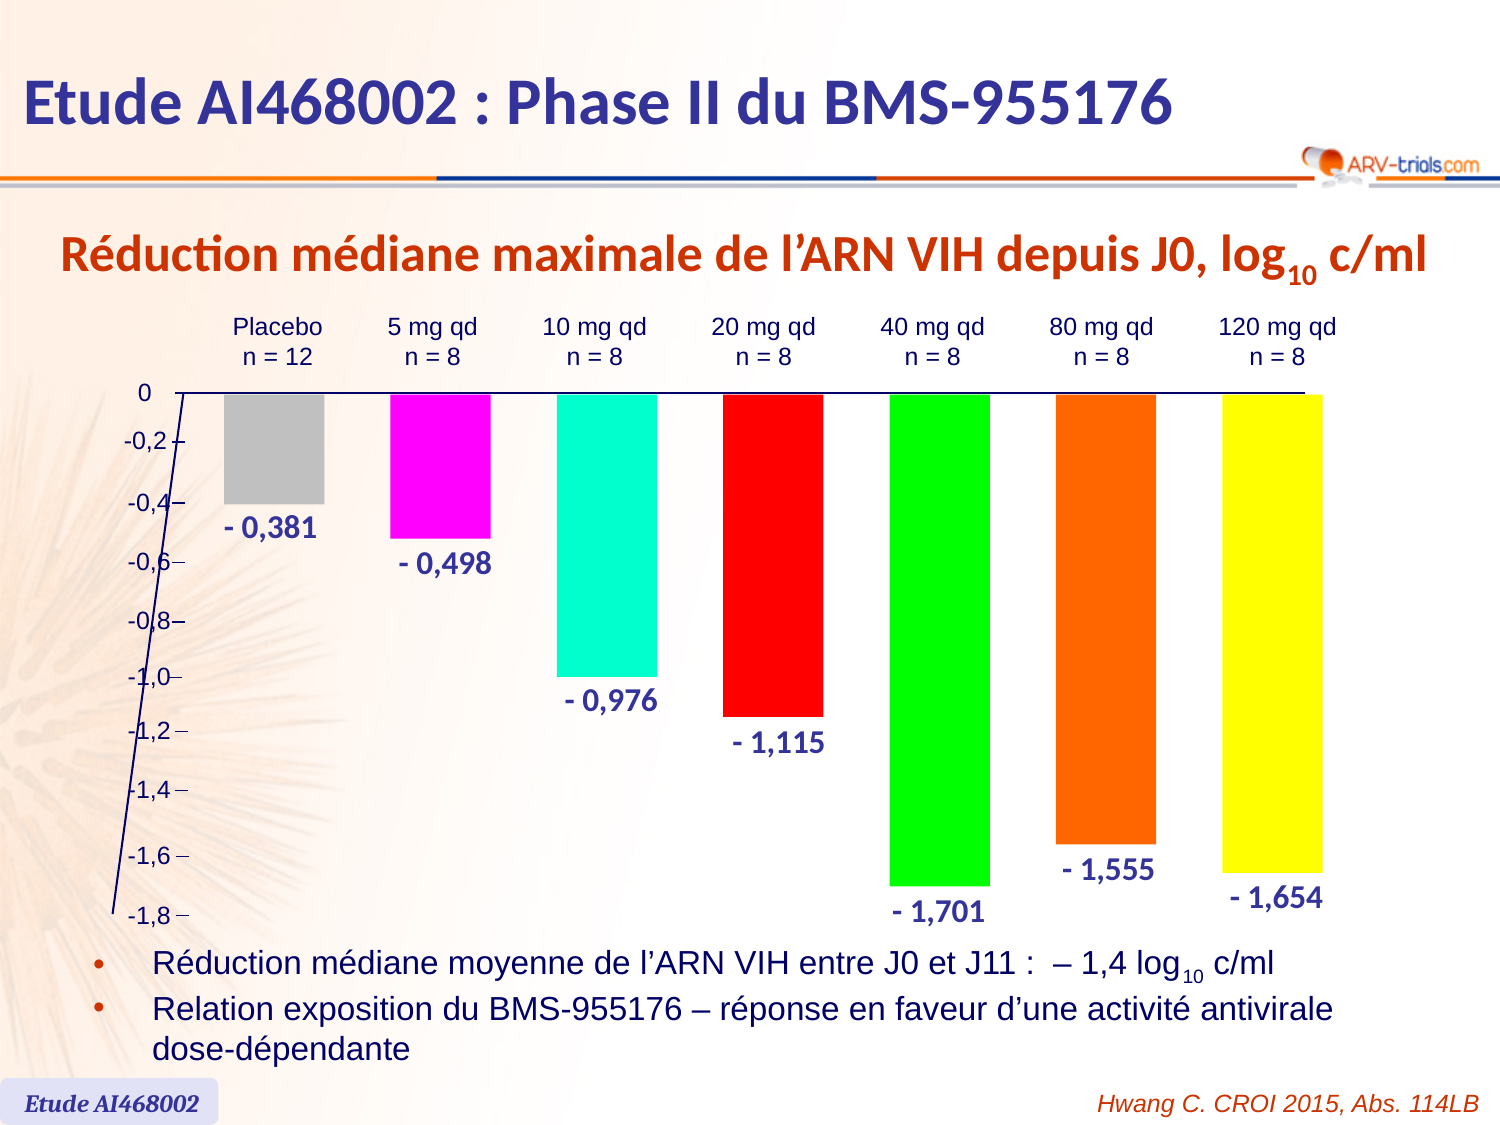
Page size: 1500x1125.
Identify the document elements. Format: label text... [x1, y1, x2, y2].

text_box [1045, 394, 1172, 896]
text_box Hwang C. CROI 2015, Abs. 114LB [687, 1079, 1496, 1125]
text_box Réduction médiane maximale de l’ARN VIH depuis J0, log10 c/ml [0, 212, 1500, 299]
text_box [548, 394, 675, 727]
picture [0, 299, 1500, 1125]
picture [0, 0, 1500, 212]
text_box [875, 394, 1002, 938]
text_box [715, 394, 842, 769]
title Etude AI468002 : Phase II du BMS-955176 [8, 6, 1353, 190]
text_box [207, 394, 334, 554]
text_box Réduction médiane moyenne de l’ARN VIH entre J0 et J11 : – 1,4 log10 c/ml Relation exposition du BMS-955176 – réponse en faveur d’une activité antivirale dose-dépendante [78, 934, 1353, 1075]
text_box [382, 394, 509, 590]
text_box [108, 302, 1353, 938]
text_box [0, 1077, 243, 1125]
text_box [1213, 394, 1340, 925]
